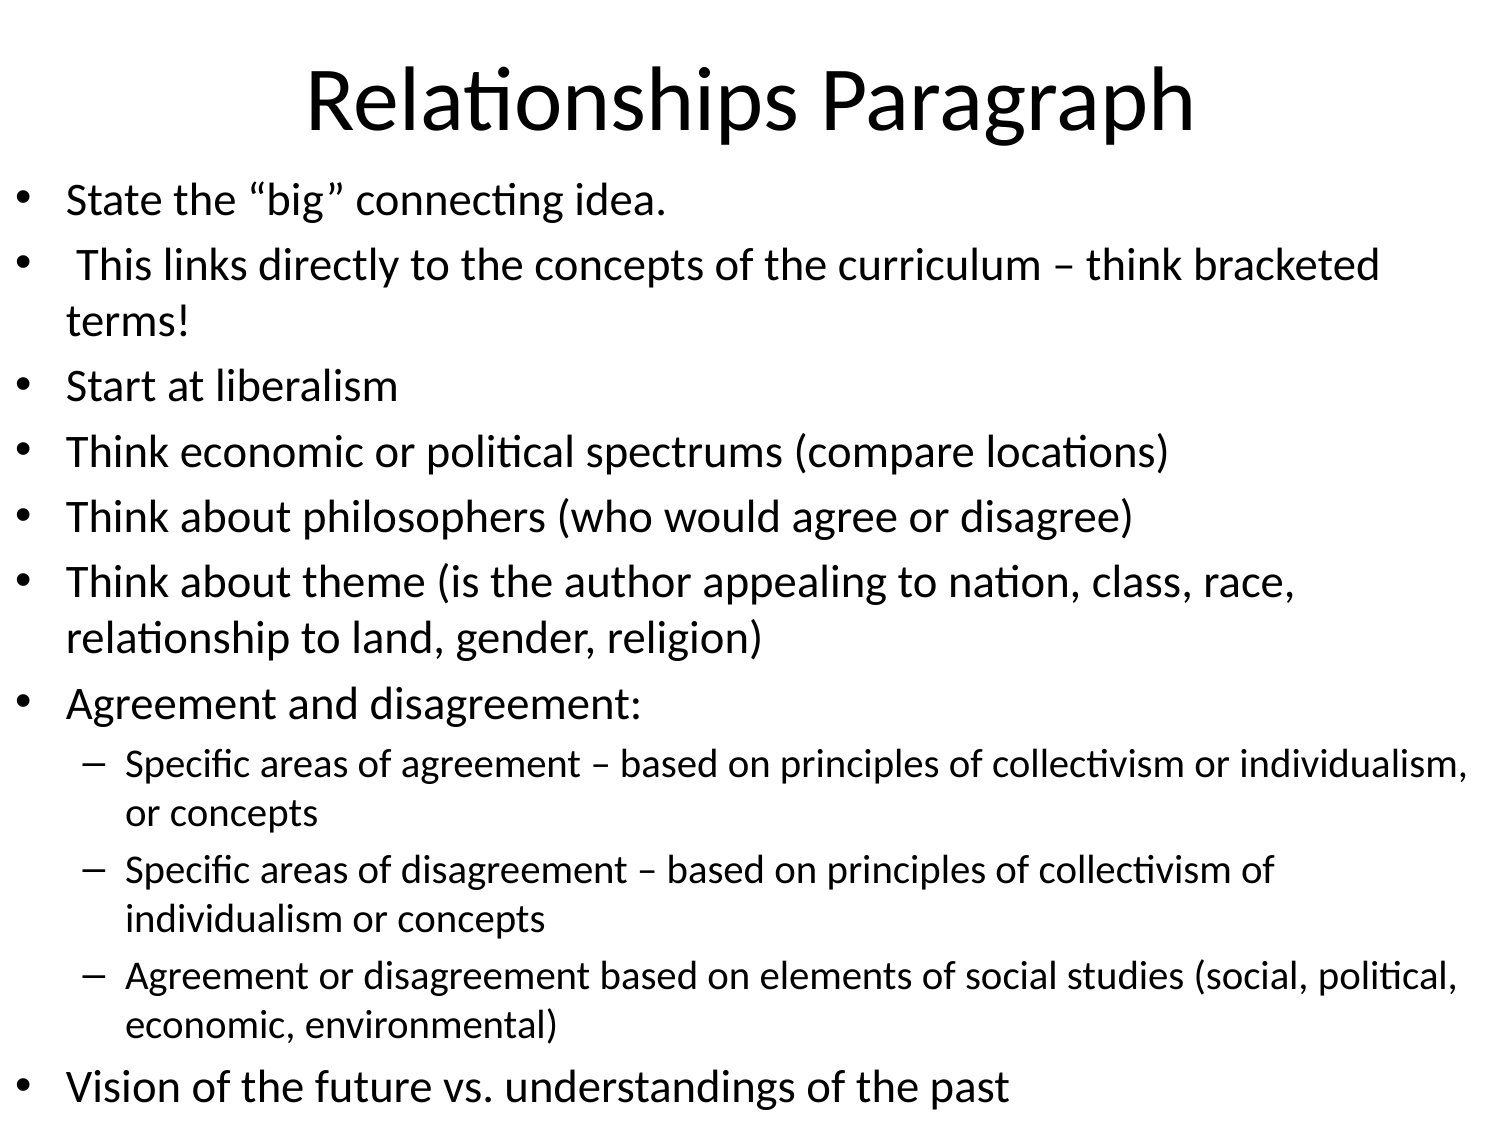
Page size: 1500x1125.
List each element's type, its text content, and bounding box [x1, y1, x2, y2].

title Relationships Paragraph [76, 0, 1427, 160]
list State the “big” connecting idea. This links directly to the concepts of the curriculum – think bracketed terms! Start at liberalism Think economic or political spectrums (compare locations) Think about philosophers (who would agree or disagree) Think about theme (is the author appealing to nation, class, race, relationship to land, gender, religion) Agreement and disagreement: Specific areas of agreement – based on principles of collectivism or individualism, or concepts Specific areas of disagreement – based on principles of collectivism of individualism or concepts Agreement or disagreement based on elements of social studies (social, political, economic, environmental) Vision of the future vs. understandings of the past [0, 160, 1500, 1125]
